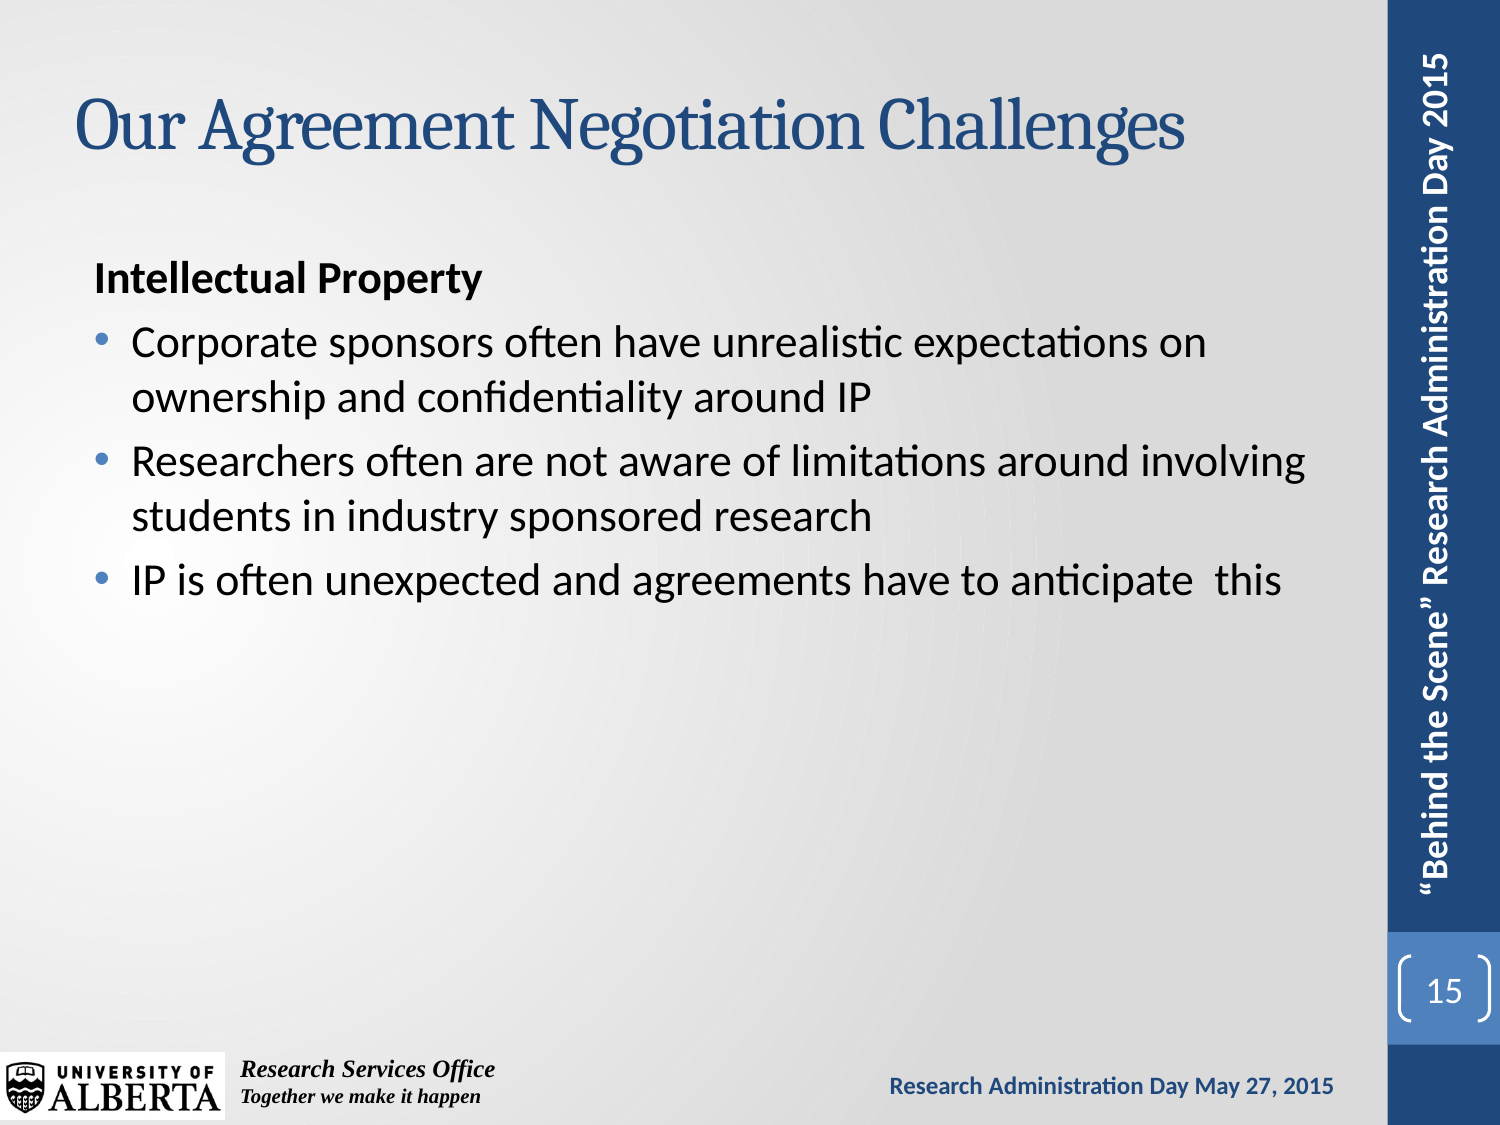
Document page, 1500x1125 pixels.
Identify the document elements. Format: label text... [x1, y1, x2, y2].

slide_number 15 [1397, 954, 1492, 1023]
title Our Agreement Negotiation Challenges [60, 37, 1350, 203]
list Intellectual Property Corporate sponsors often have unrealistic expectations on ownership and confidentiality around IP Researchers often are not aware of limitations around involving students in industry sponsored research IP is often unexpected and agreements have to anticipate this [60, 239, 1350, 1015]
picture [0, 1052, 225, 1120]
